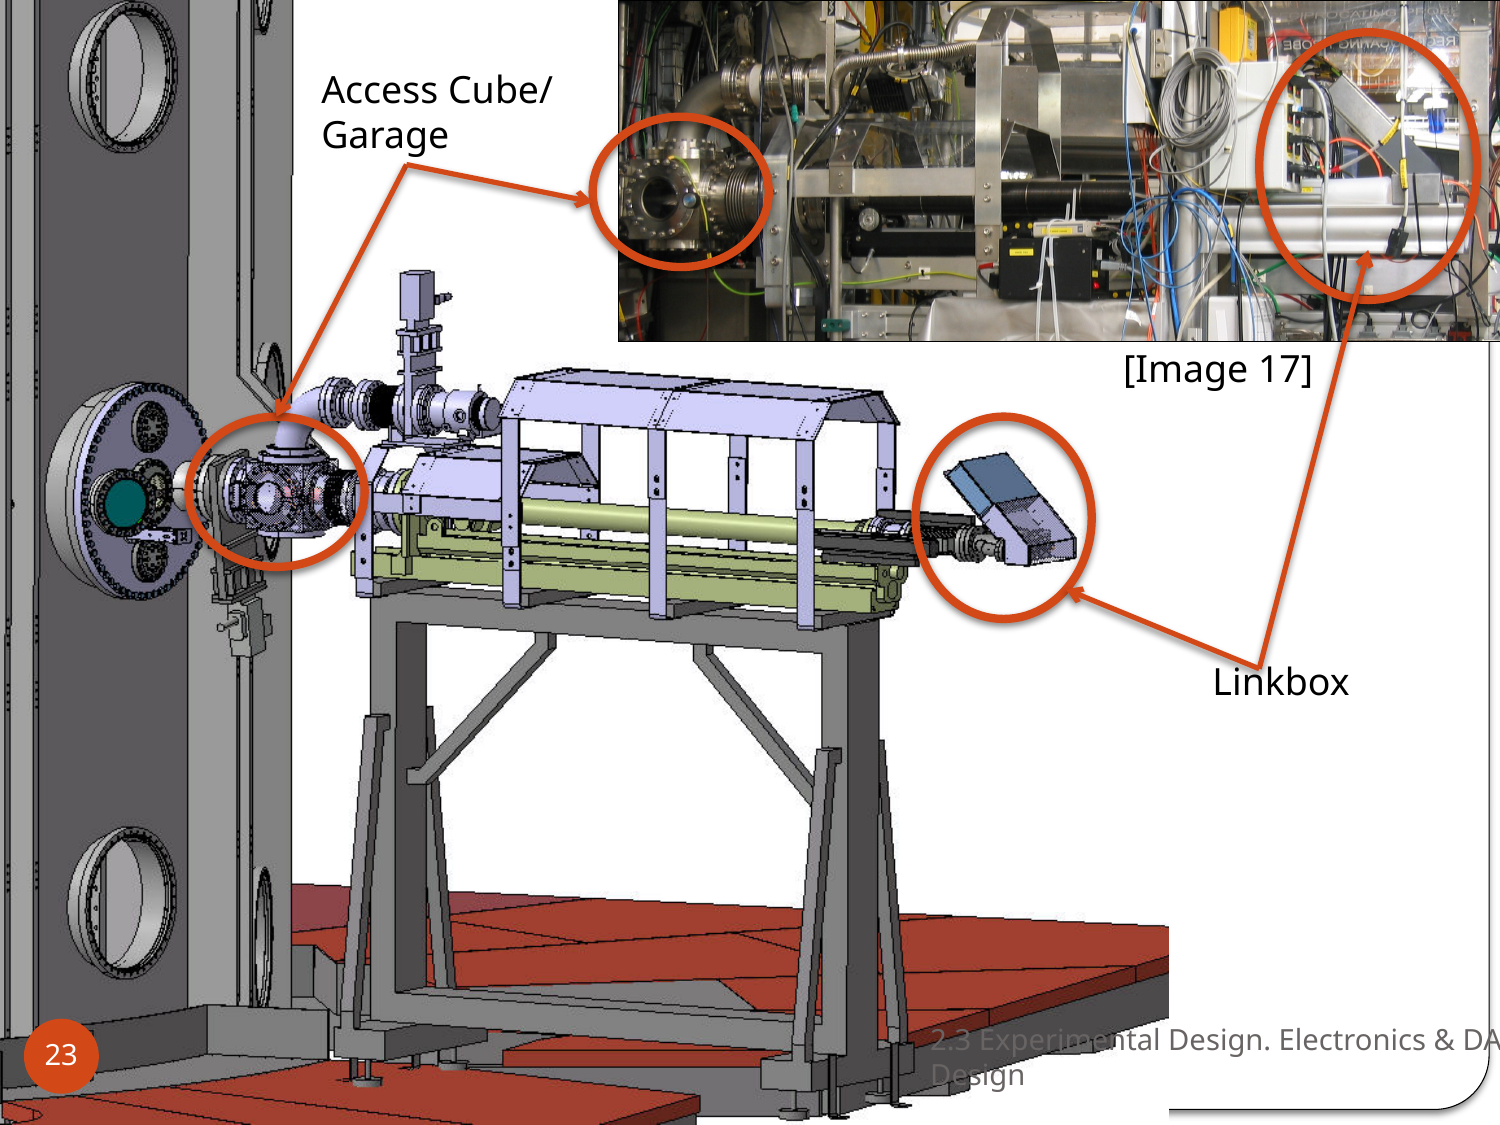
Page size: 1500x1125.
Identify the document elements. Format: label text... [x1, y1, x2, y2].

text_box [276, 164, 407, 417]
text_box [1065, 589, 1260, 669]
footer 2.3 Experimental Design. Electronics & DAQ Design [1173, 1018, 1500, 1094]
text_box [406, 164, 593, 203]
text_box [Image 17] [1173, 352, 1253, 398]
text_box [1258, 299, 1369, 669]
text_box Linkbox [1197, 678, 1365, 711]
picture [0, 0, 1500, 1125]
